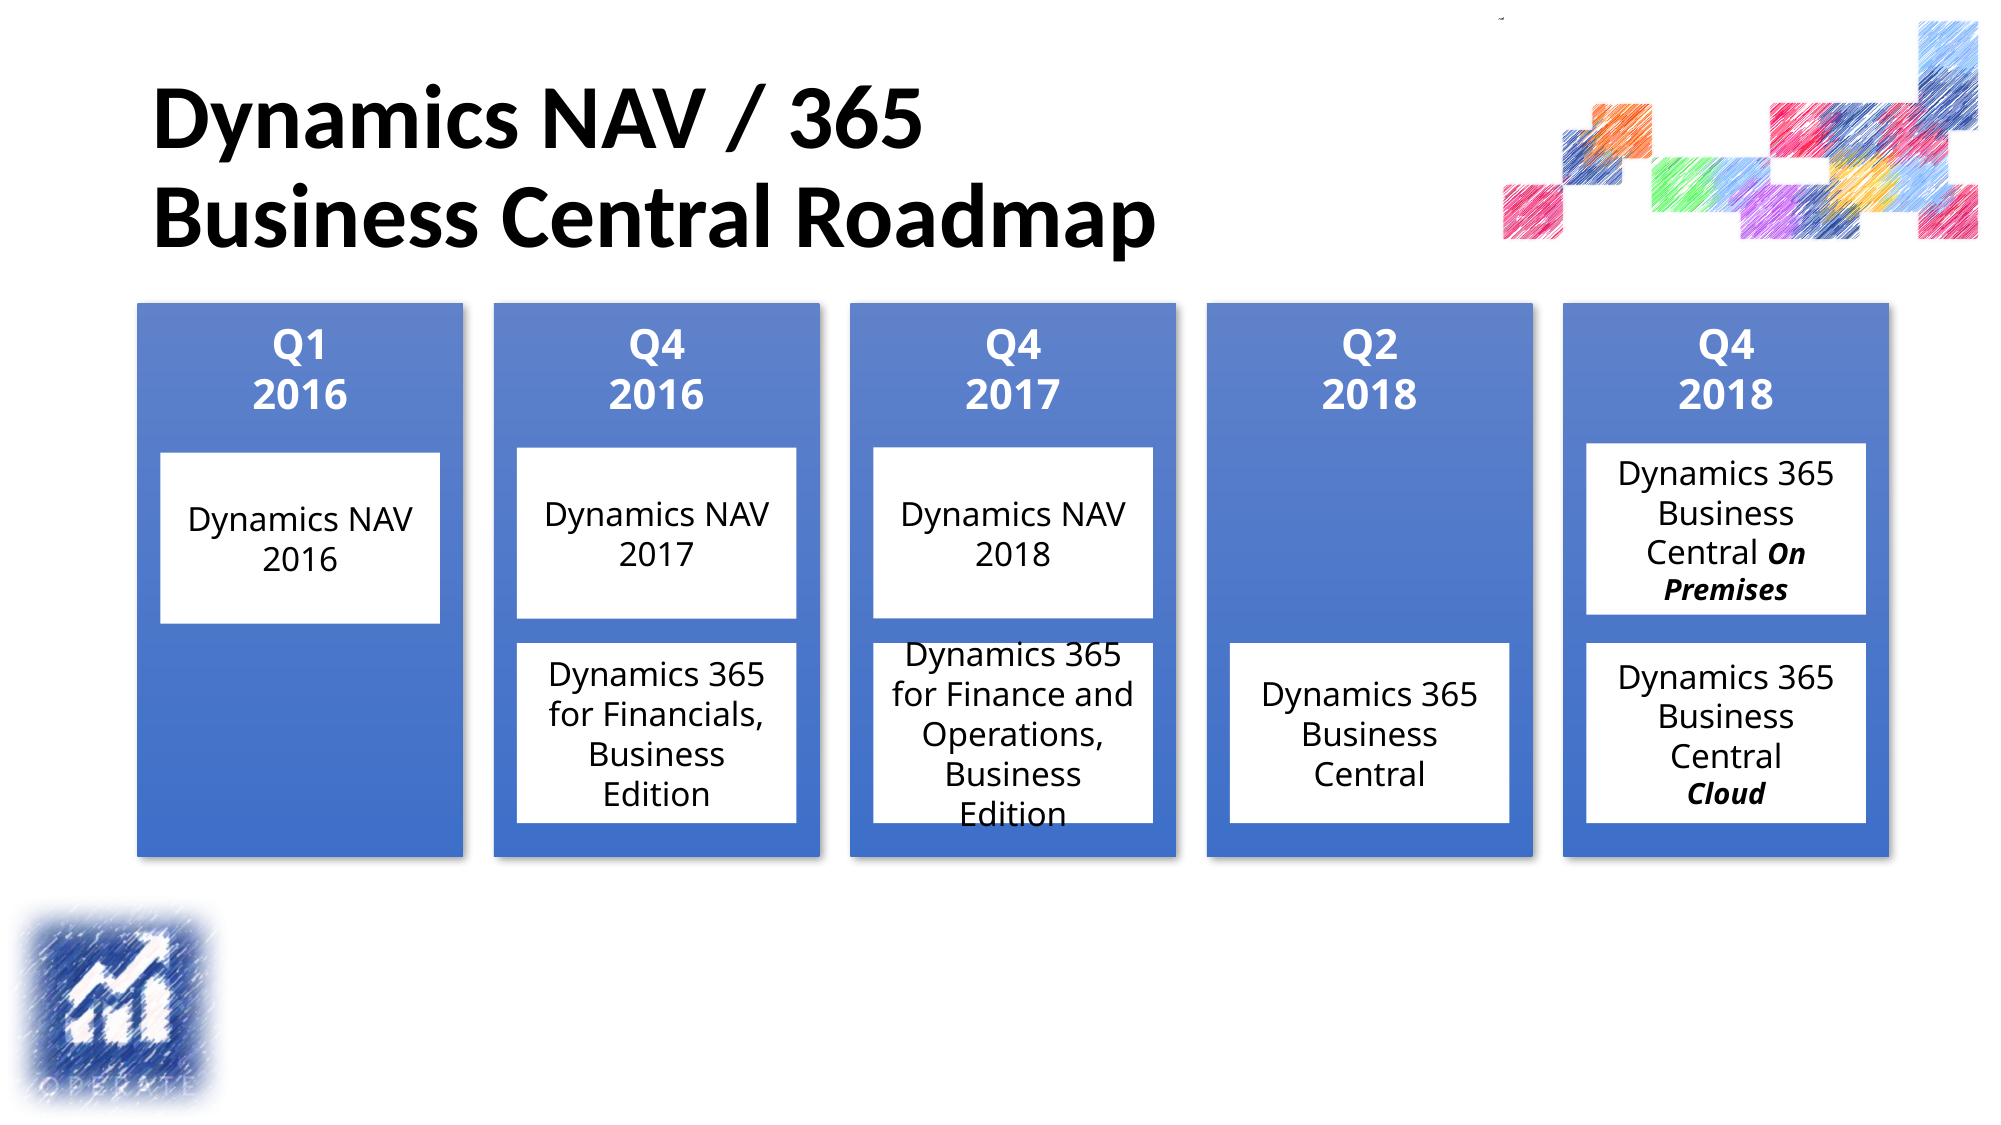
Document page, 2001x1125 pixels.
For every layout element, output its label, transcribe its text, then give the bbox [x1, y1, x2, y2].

text_box Dynamics 365 for Financials, Business Edition [516, 642, 798, 824]
picture [4, 894, 231, 1122]
text_box Dynamics 365 for Finance and Operations, Business Edition [872, 642, 1154, 824]
text_box Q1 2016 [137, 303, 463, 857]
text_box Dynamics NAV 2017 [516, 447, 798, 620]
text_box Q4 2018 [1563, 303, 1889, 857]
text_box Dynamics 365 Business Central On Premises [1585, 442, 1867, 616]
title Dynamics NAV / 365 Business Central Roadmap [137, 59, 1863, 278]
text_box Dynamics 365 Business Central [1229, 642, 1510, 824]
text_box Dynamics NAV 2018 [872, 446, 1154, 619]
text_box Dynamics 365 Business Central Cloud [1585, 642, 1867, 824]
picture [1498, 17, 1983, 246]
text_box Q4 2017 [850, 303, 1176, 857]
text_box Dynamics NAV 2016 [159, 452, 441, 625]
text_box Q4 2016 [493, 303, 820, 857]
text_box Q2 2018 [1206, 303, 1533, 857]
